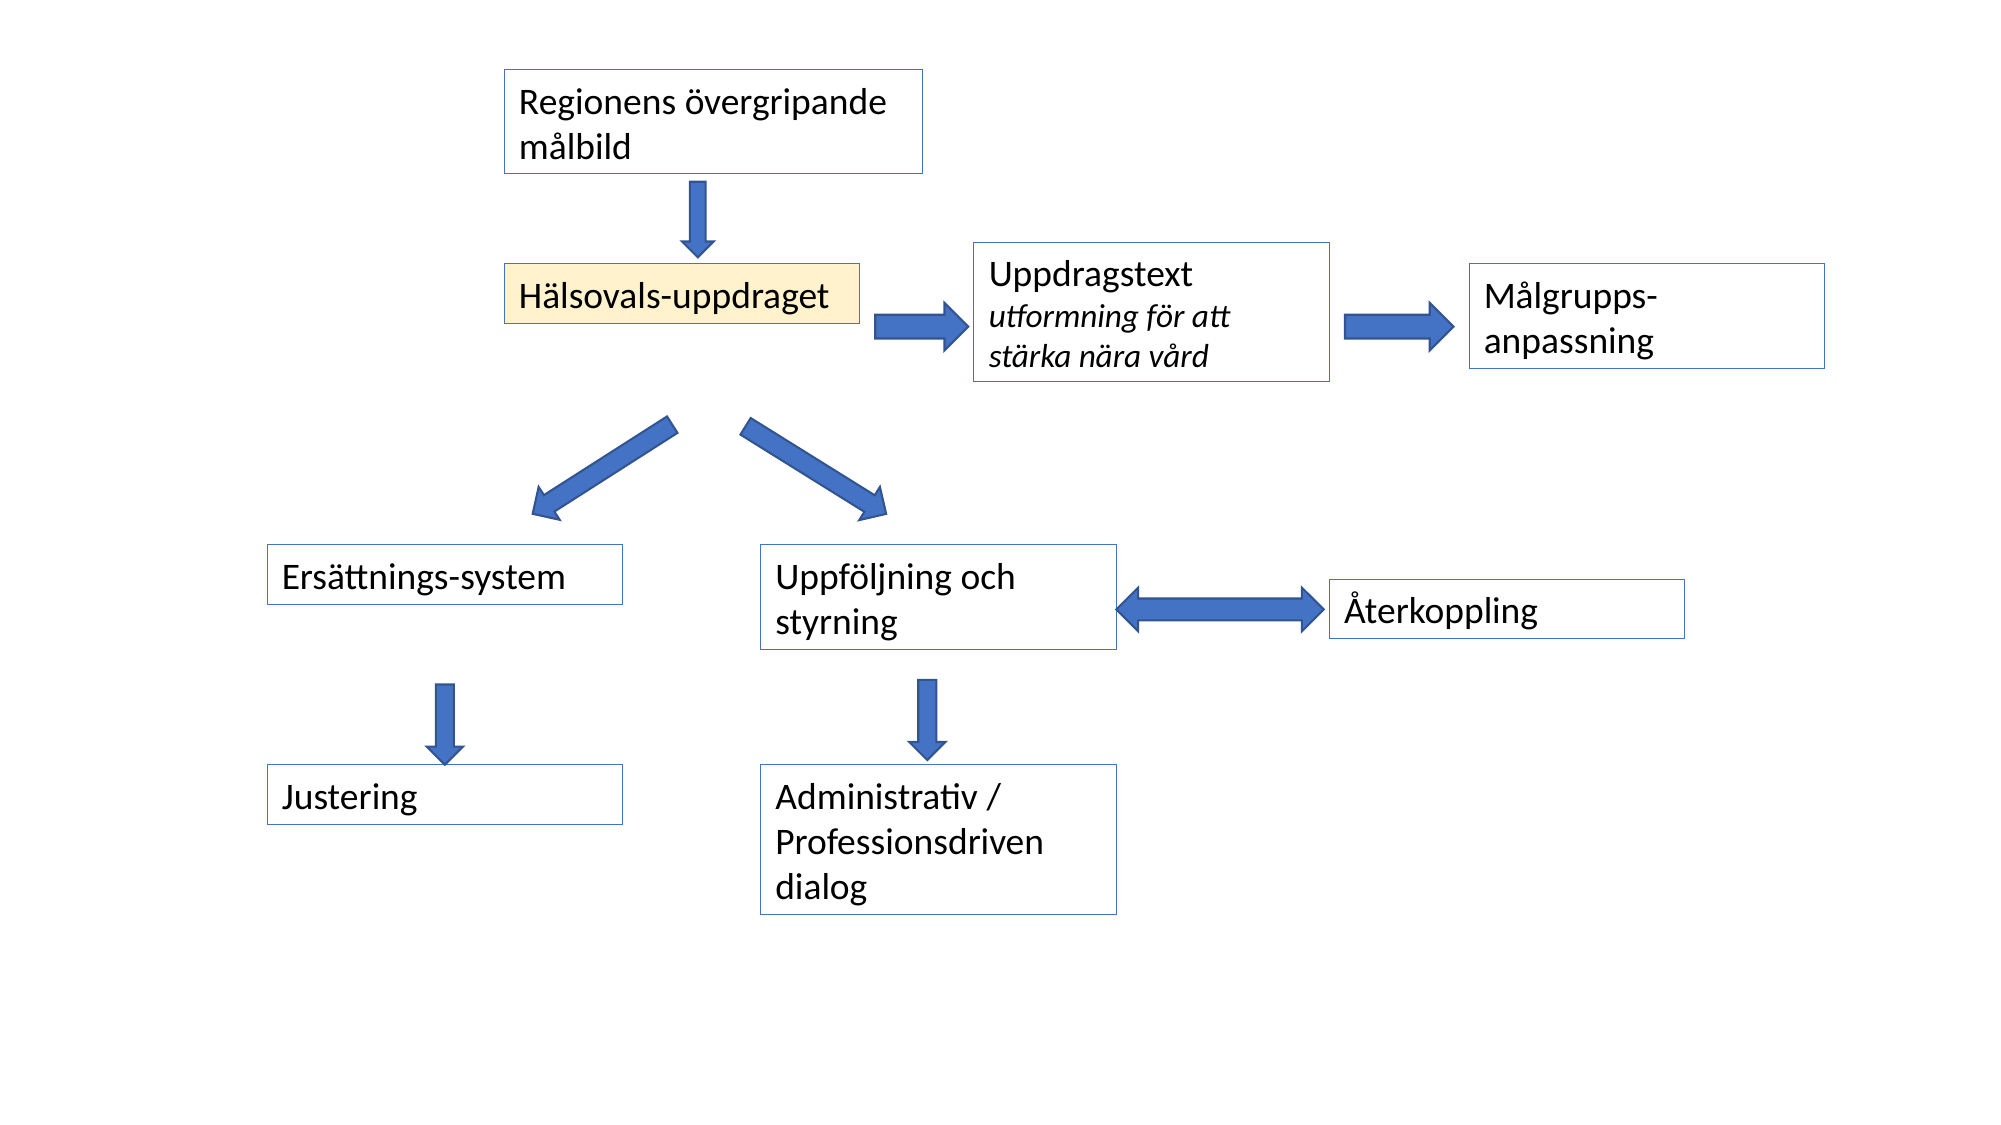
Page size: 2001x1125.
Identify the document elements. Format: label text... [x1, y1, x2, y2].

text_box Uppdragstext utformning för att stärka nära vård [973, 242, 1330, 382]
text_box [1343, 300, 1455, 353]
text_box Uppföljning och styrning [760, 544, 1117, 650]
text_box [874, 300, 970, 353]
text_box Administrativ / Professionsdriven dialog [760, 764, 1117, 915]
text_box [739, 416, 888, 522]
text_box Regionens övergripande målbild [504, 69, 923, 174]
text_box Återkoppling [1329, 579, 1685, 639]
text_box Målgrupps-anpassning [1469, 263, 1825, 369]
text_box Justering [267, 764, 623, 825]
text_box [424, 683, 466, 767]
text_box [679, 180, 717, 259]
text_box Hälsovals-uppdraget [504, 263, 860, 324]
text_box [1114, 585, 1326, 634]
text_box [531, 415, 679, 522]
text_box [906, 678, 948, 762]
text_box Ersättnings-system [267, 544, 623, 605]
